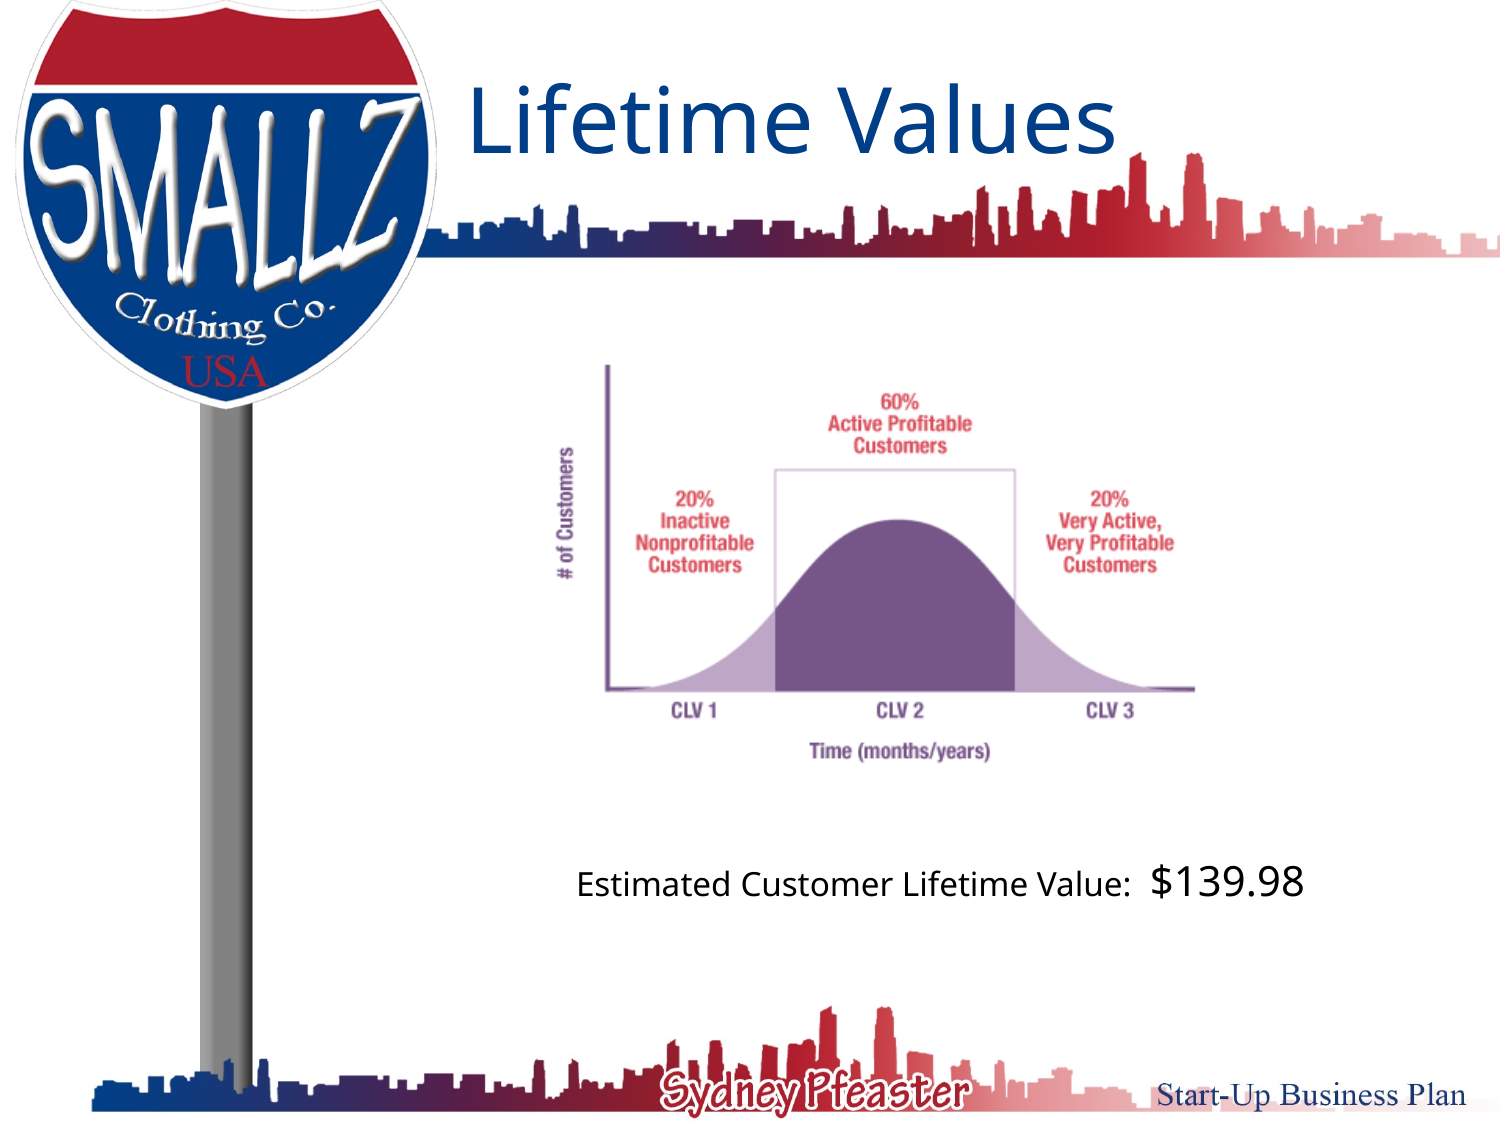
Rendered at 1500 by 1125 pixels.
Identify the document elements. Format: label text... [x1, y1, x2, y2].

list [539, 350, 1261, 779]
title Lifetime Values [450, 13, 1488, 235]
picture [0, 0, 1500, 1125]
text_box Estimated Customer Lifetime Value: $139.98 [467, 797, 1333, 913]
